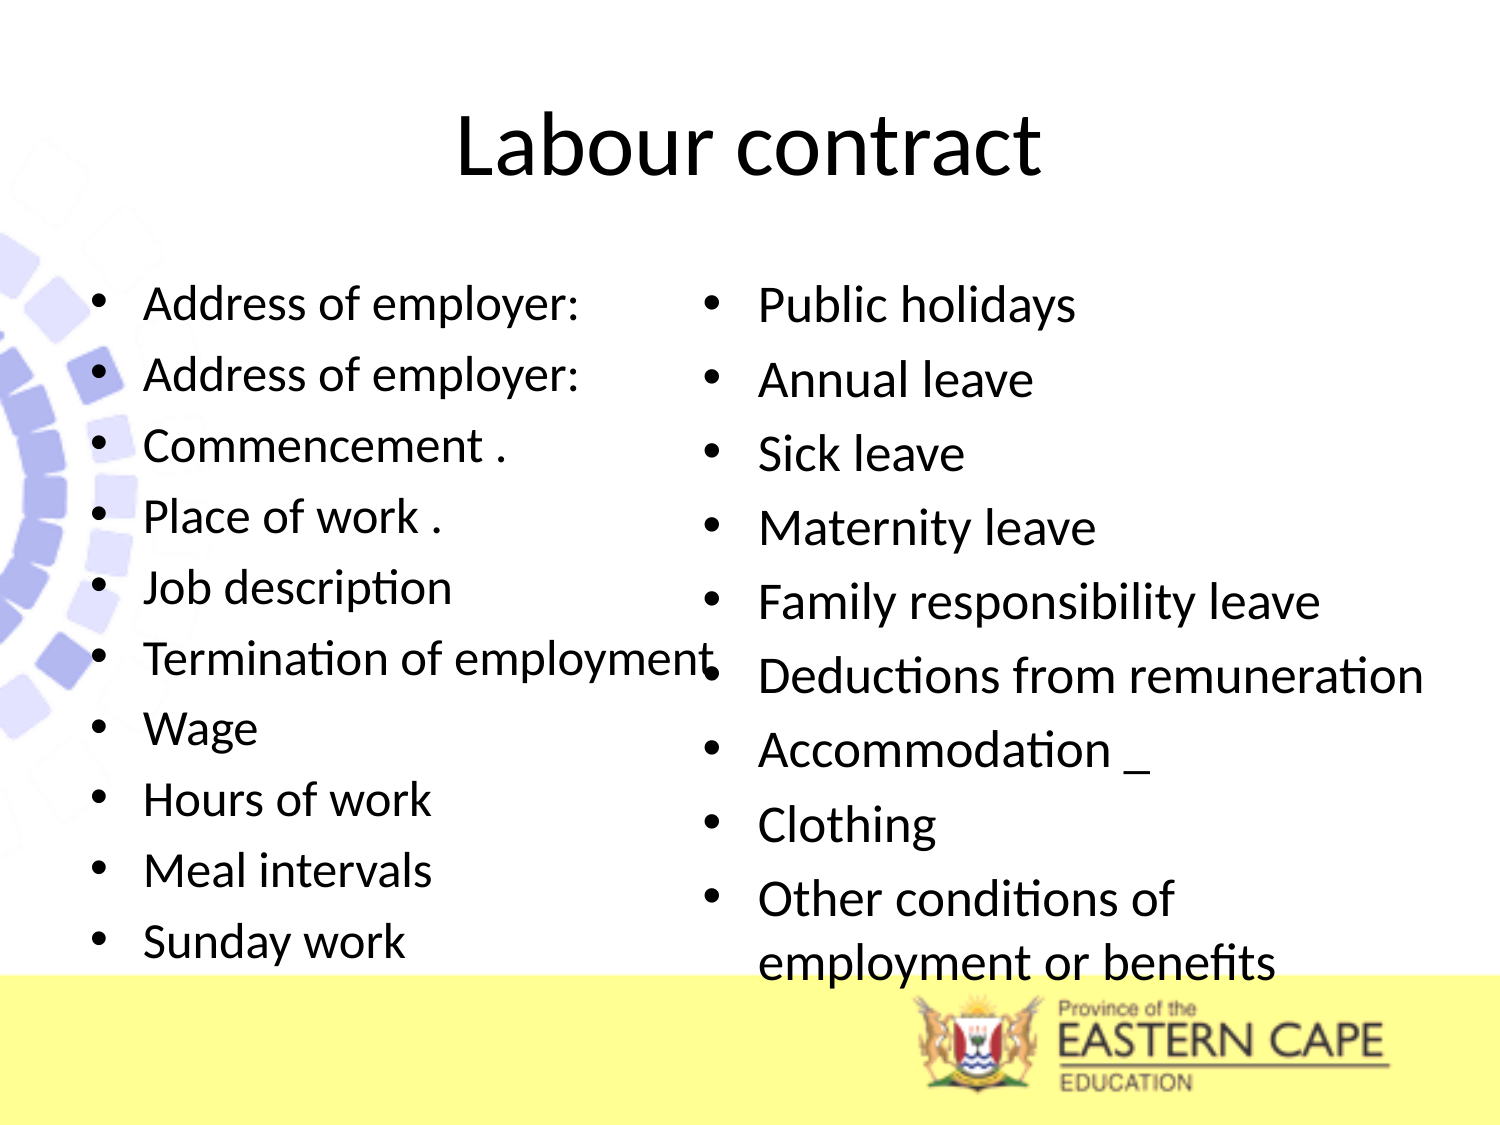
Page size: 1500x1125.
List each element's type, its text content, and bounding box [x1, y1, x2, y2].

title Labour contract [75, 45, 1425, 233]
list Public holidays Annual leave Sick leave Maternity leave Family responsibility leave Deductions from remuneration Accommodation _ Clothing Other conditions of employment or benefits [687, 262, 1475, 1005]
list Address of employer: Address of employer: Commencement . Place of work . Job description Termination of employment Wage Hours of work Meal intervals Sunday work [75, 262, 687, 1005]
picture [0, 0, 1500, 1125]
